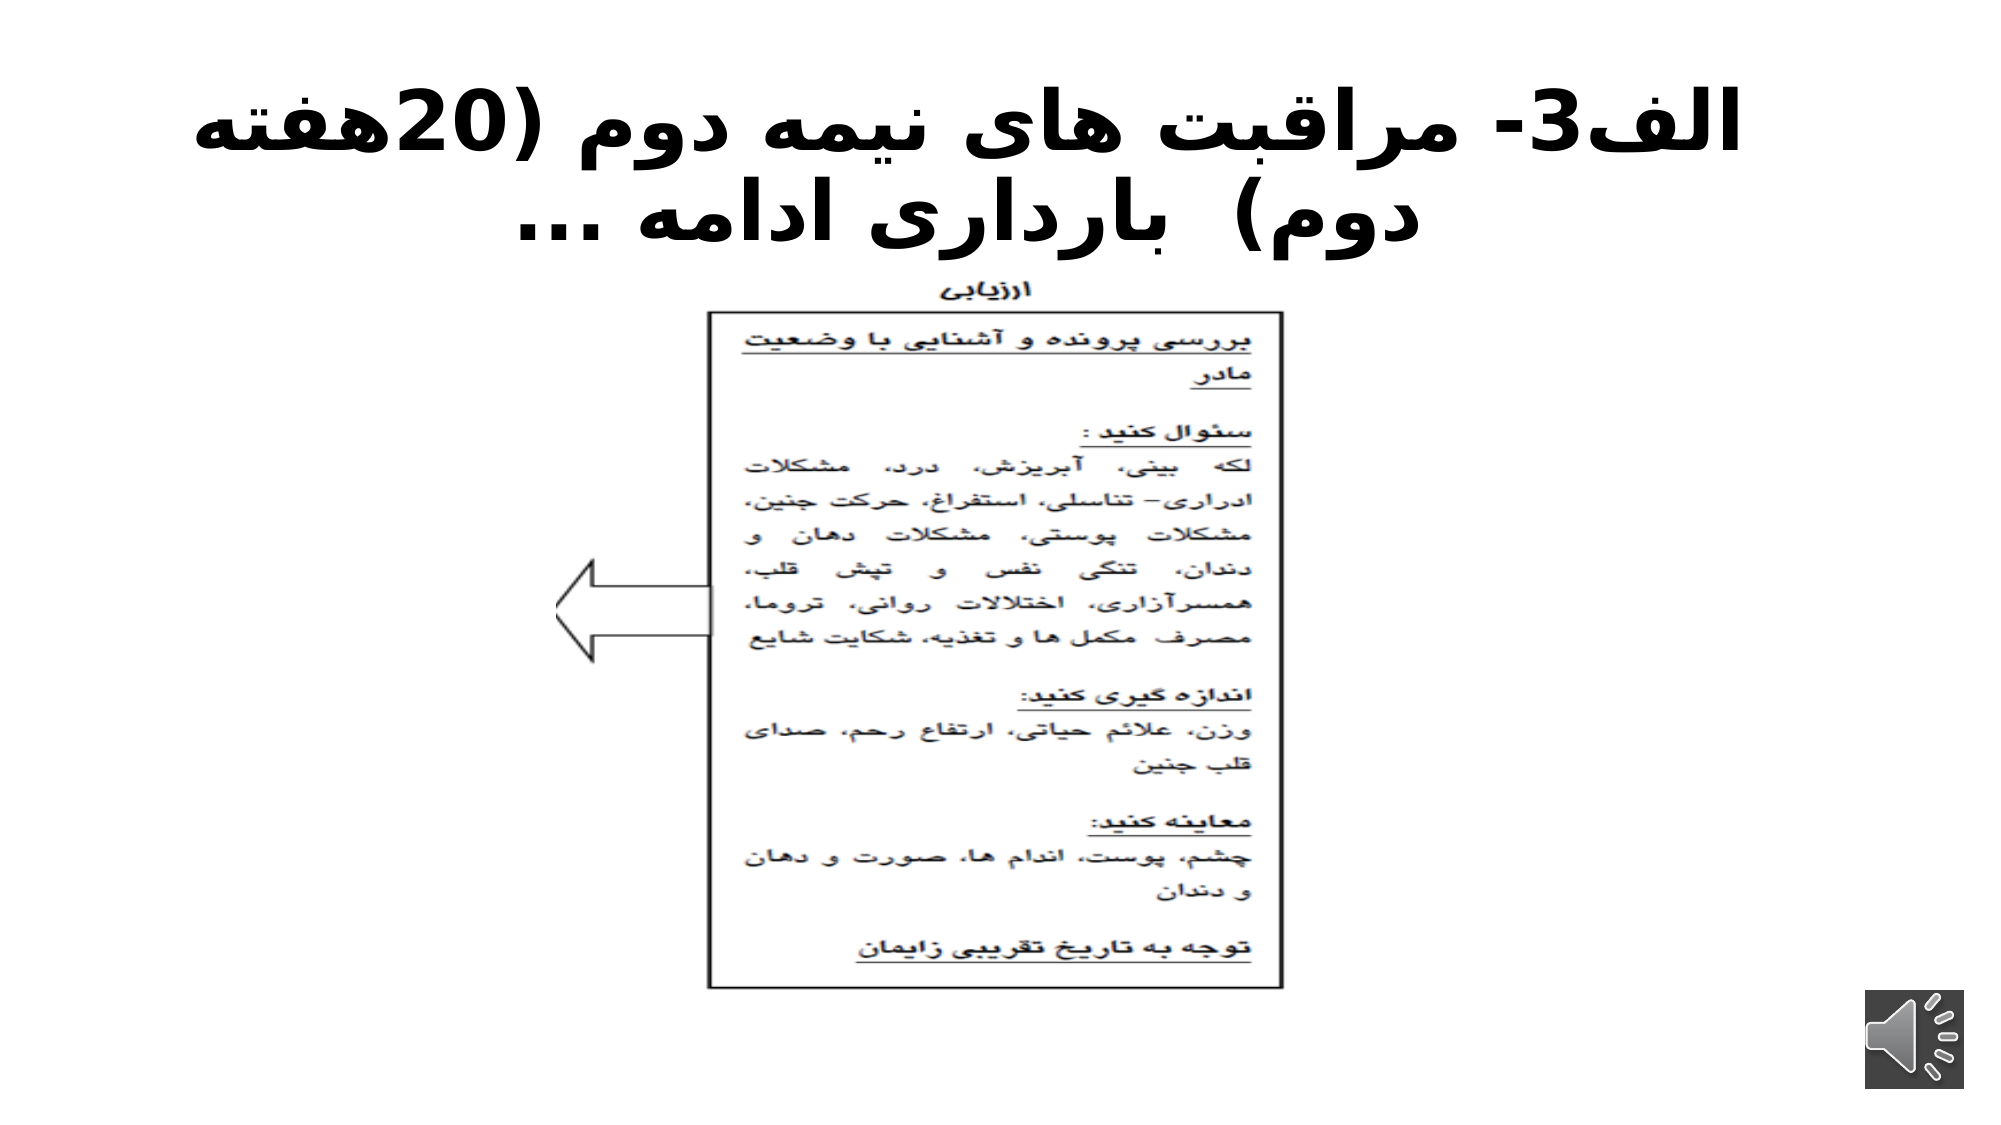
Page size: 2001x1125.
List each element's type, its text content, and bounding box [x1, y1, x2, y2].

title الف3- مراقبت های نیمه دوم (20هفته دوم) بارداری ادامه ... [73, 59, 1863, 278]
picture [1864, 989, 1965, 1090]
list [555, 277, 1289, 992]
